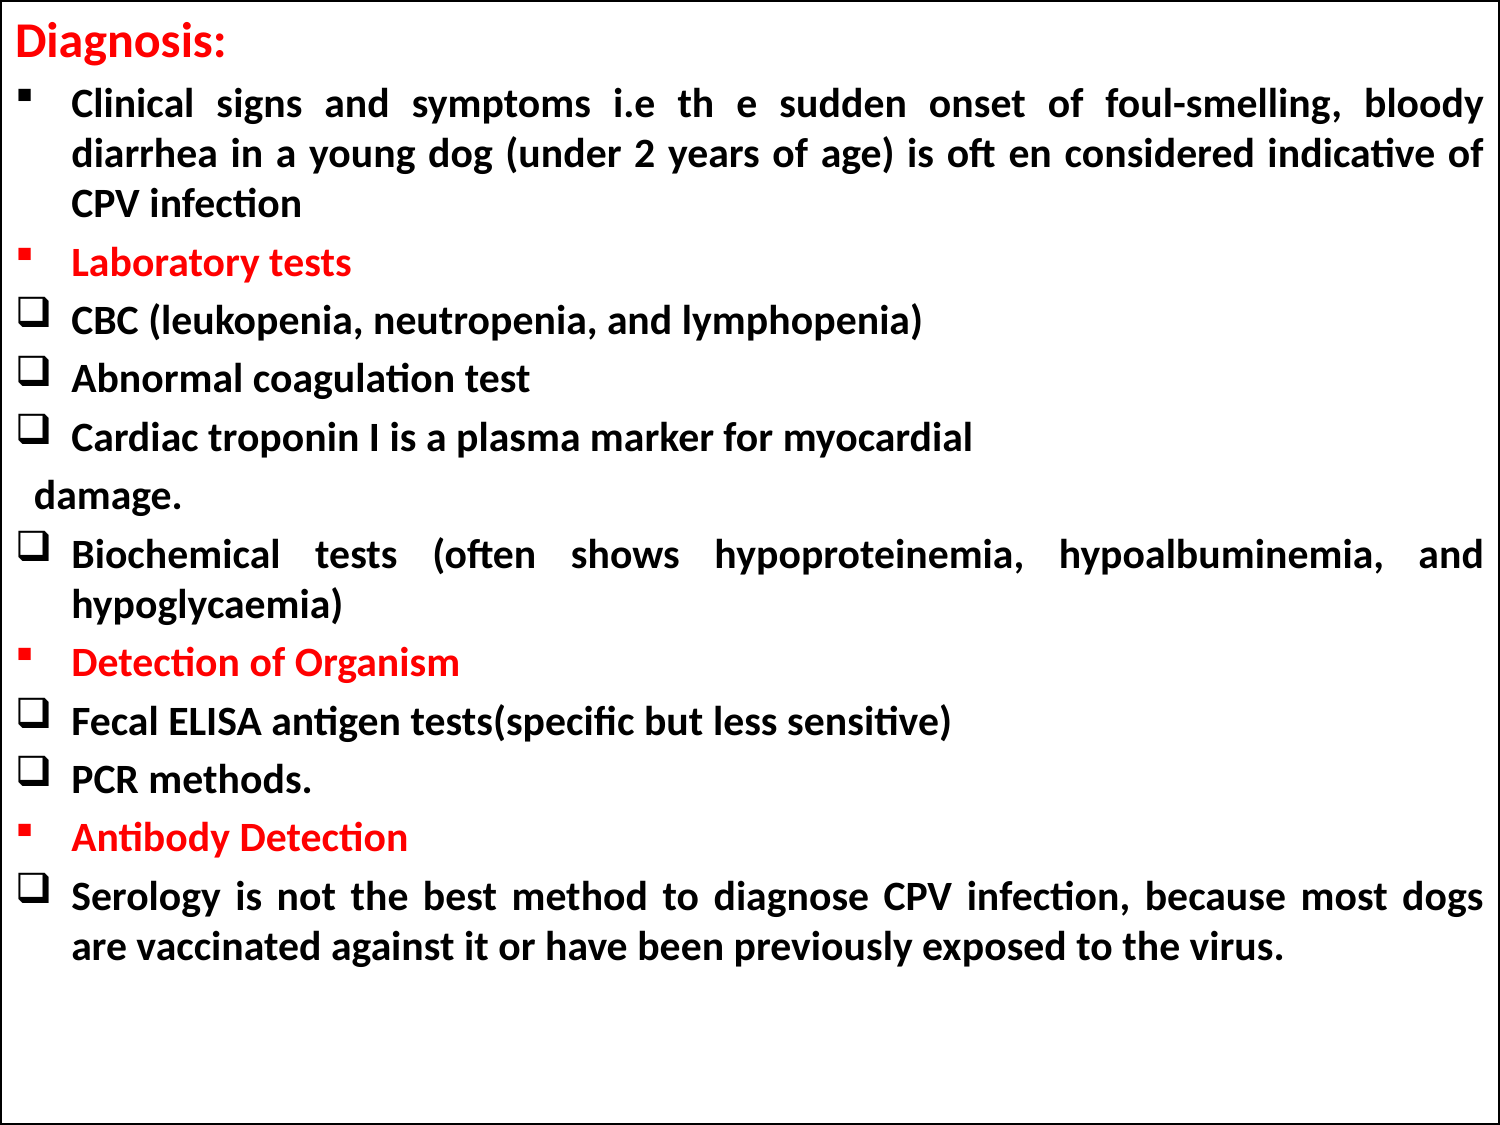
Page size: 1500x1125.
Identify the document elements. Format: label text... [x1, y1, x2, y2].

list Diagnosis: Clinical signs and symptoms i.e th e sudden onset of foul-smelling, bloody diarrhea in a young dog (under 2 years of age) is oft en considered indicative of CPV infection Laboratory tests CBC (leukopenia, neutropenia, and lymphopenia) Abnormal coagulation test Cardiac troponin I is a plasma marker for myocardial damage. Biochemical tests (often shows hypoproteinemia, hypoalbuminemia, and hypoglycaemia) Detection of Organism Fecal ELISA antigen tests(specific but less sensitive) PCR methods. Antibody Detection Serology is not the best method to diagnose CPV infection, because most dogs are vaccinated against it or have been previously exposed to the virus. [0, 0, 1500, 1125]
